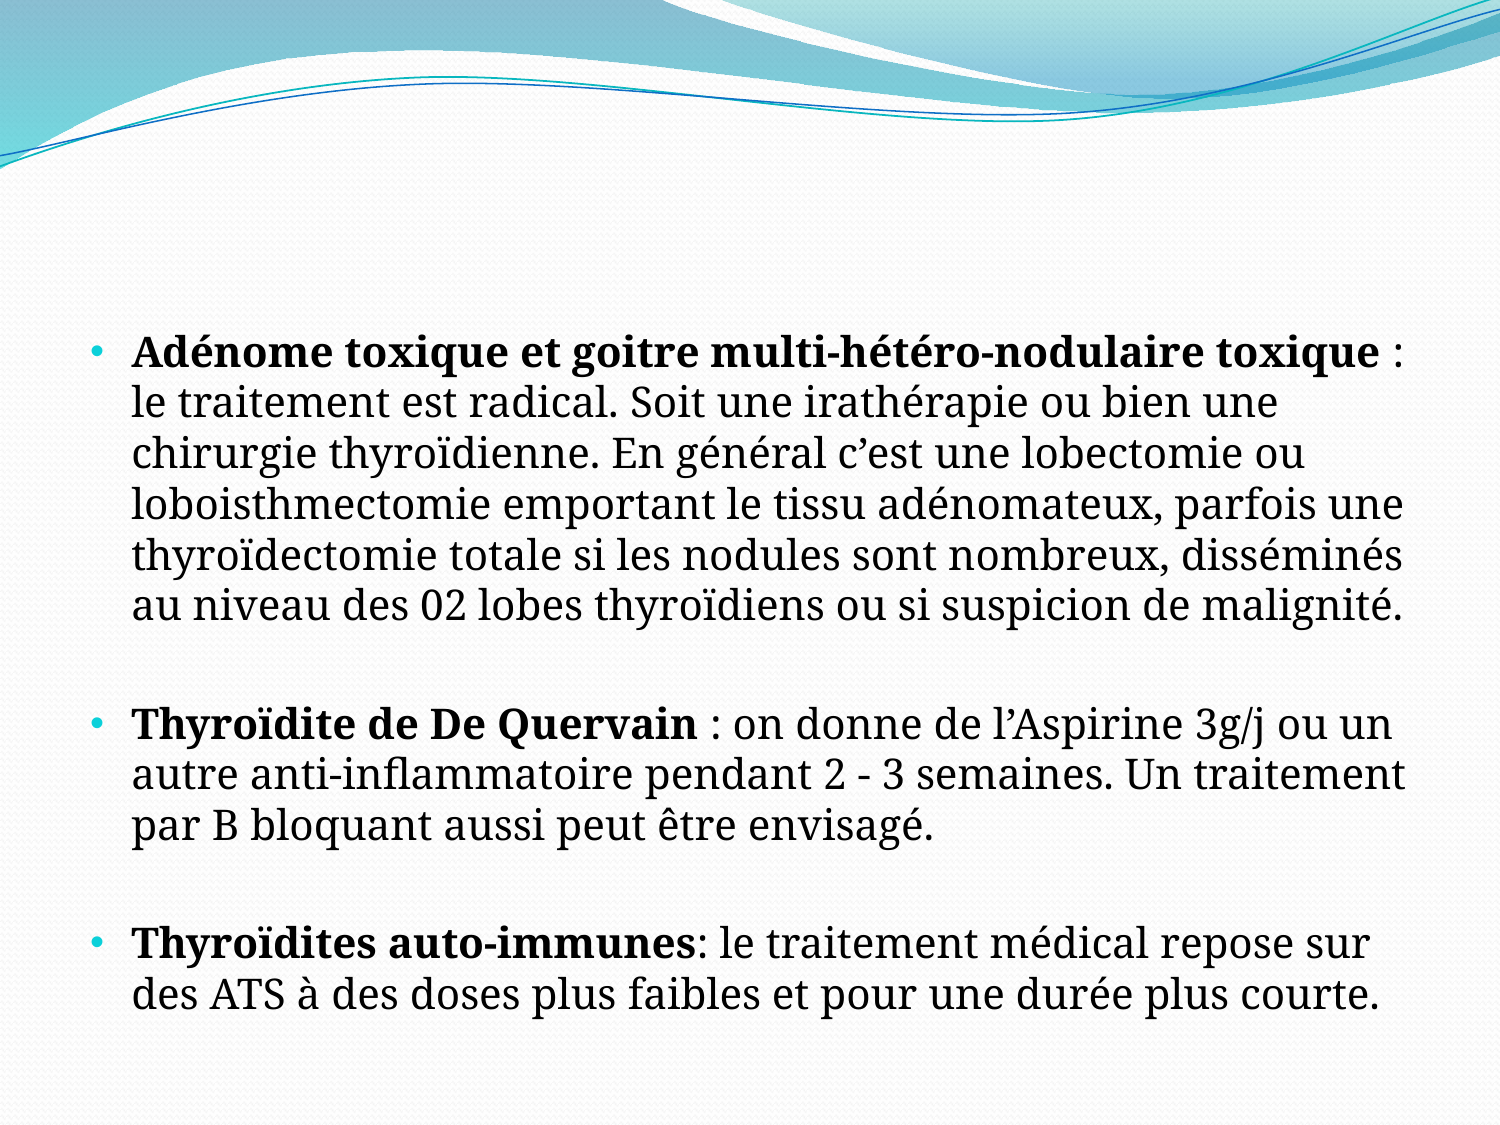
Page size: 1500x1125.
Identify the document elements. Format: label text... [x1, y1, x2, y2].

list Adénome toxique et goitre multi-hétéro-nodulaire toxique : le traitement est radical. Soit une irathérapie ou bien une chirurgie thyroïdienne. En général c’est une lobectomie ou loboisthmectomie emportant le tissu adénomateux, parfois une thyroïdectomie totale si les nodules sont nombreux, disséminés au niveau des 02 lobes thyroïdiens ou si suspicion de malignité. Thyroïdite de De Quervain : on donne de l’Aspirine 3g/j ou un autre anti-inflammatoire pendant 2 - 3 semaines. Un traitement par B bloquant aussi peut être envisagé. Thyroïdites auto-immunes: le traitement médical repose sur des ATS à des doses plus faibles et pour une durée plus courte. [75, 317, 1425, 1038]
